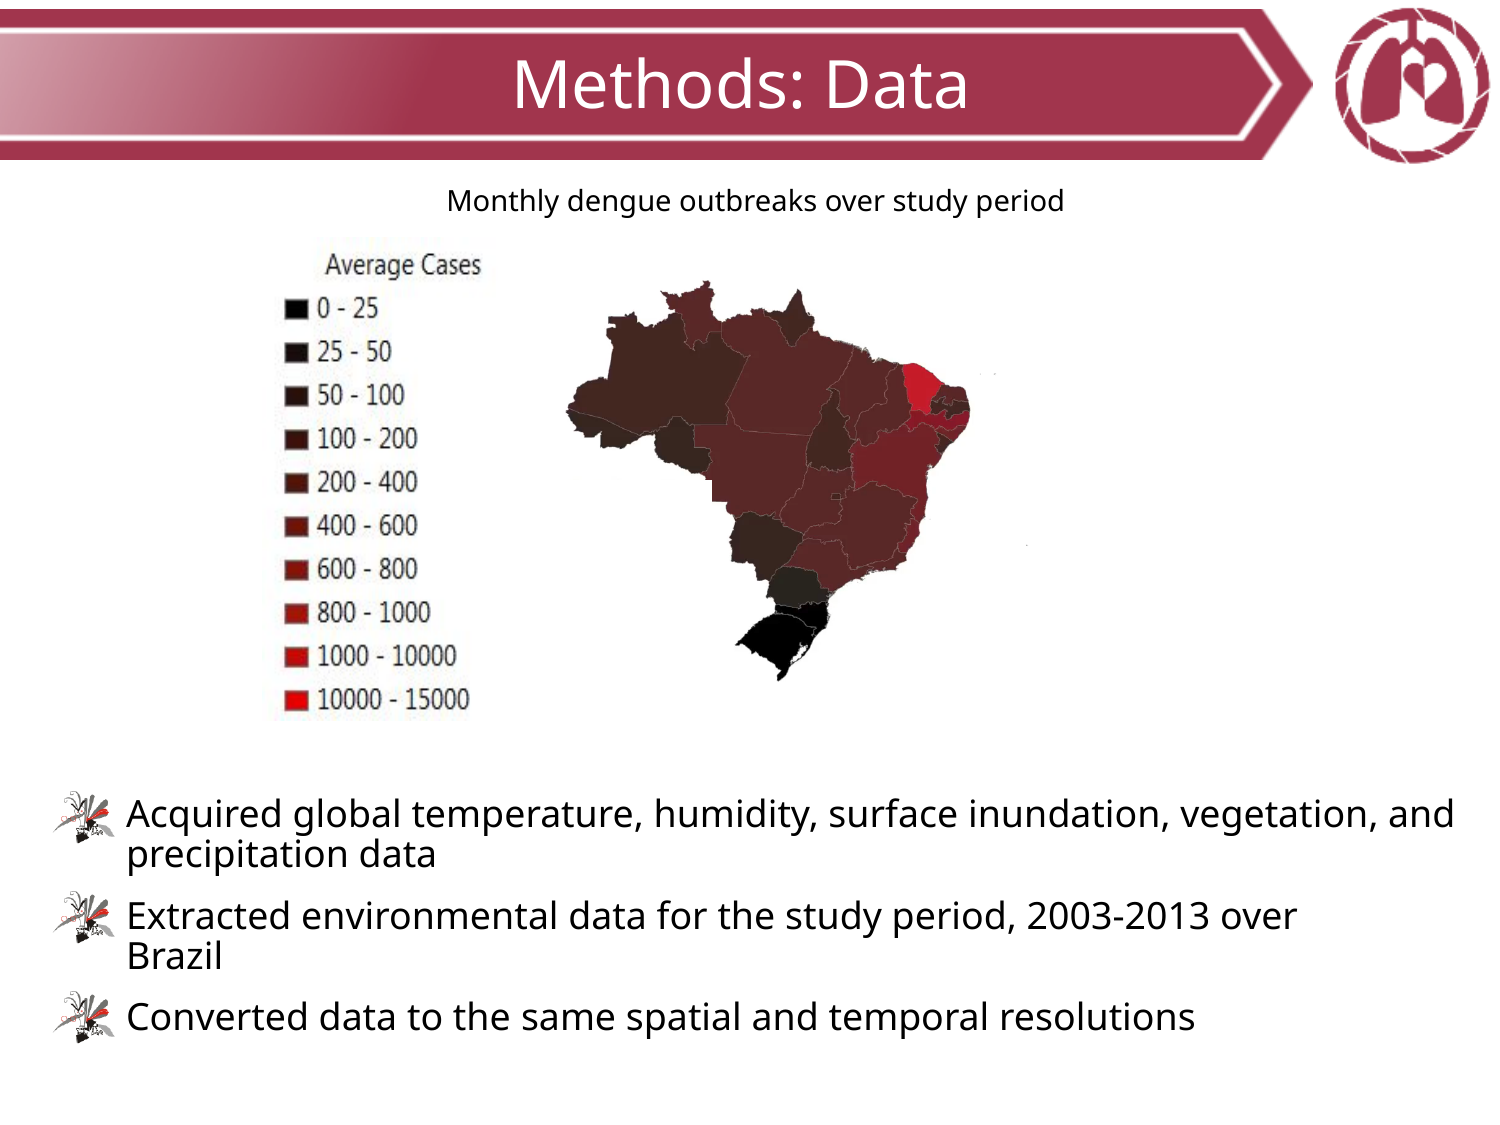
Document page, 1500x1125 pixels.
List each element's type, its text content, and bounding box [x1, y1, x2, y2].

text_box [262, 237, 1200, 721]
title Methods: Data [103, 40, 1397, 134]
picture [0, 9, 1313, 160]
picture [48, 887, 117, 946]
picture [48, 787, 117, 846]
picture [48, 987, 117, 1046]
list Acquired global temperature, humidity, surface inundation, vegetation, and precipitation data Extracted environmental data for the study period, 2003-2013 over Brazil Converted data to the same spatial and temporal resolutions [110, 787, 1488, 1063]
text_box Monthly dengue outbreaks over study period [337, 174, 1175, 225]
picture [1325, 0, 1500, 175]
